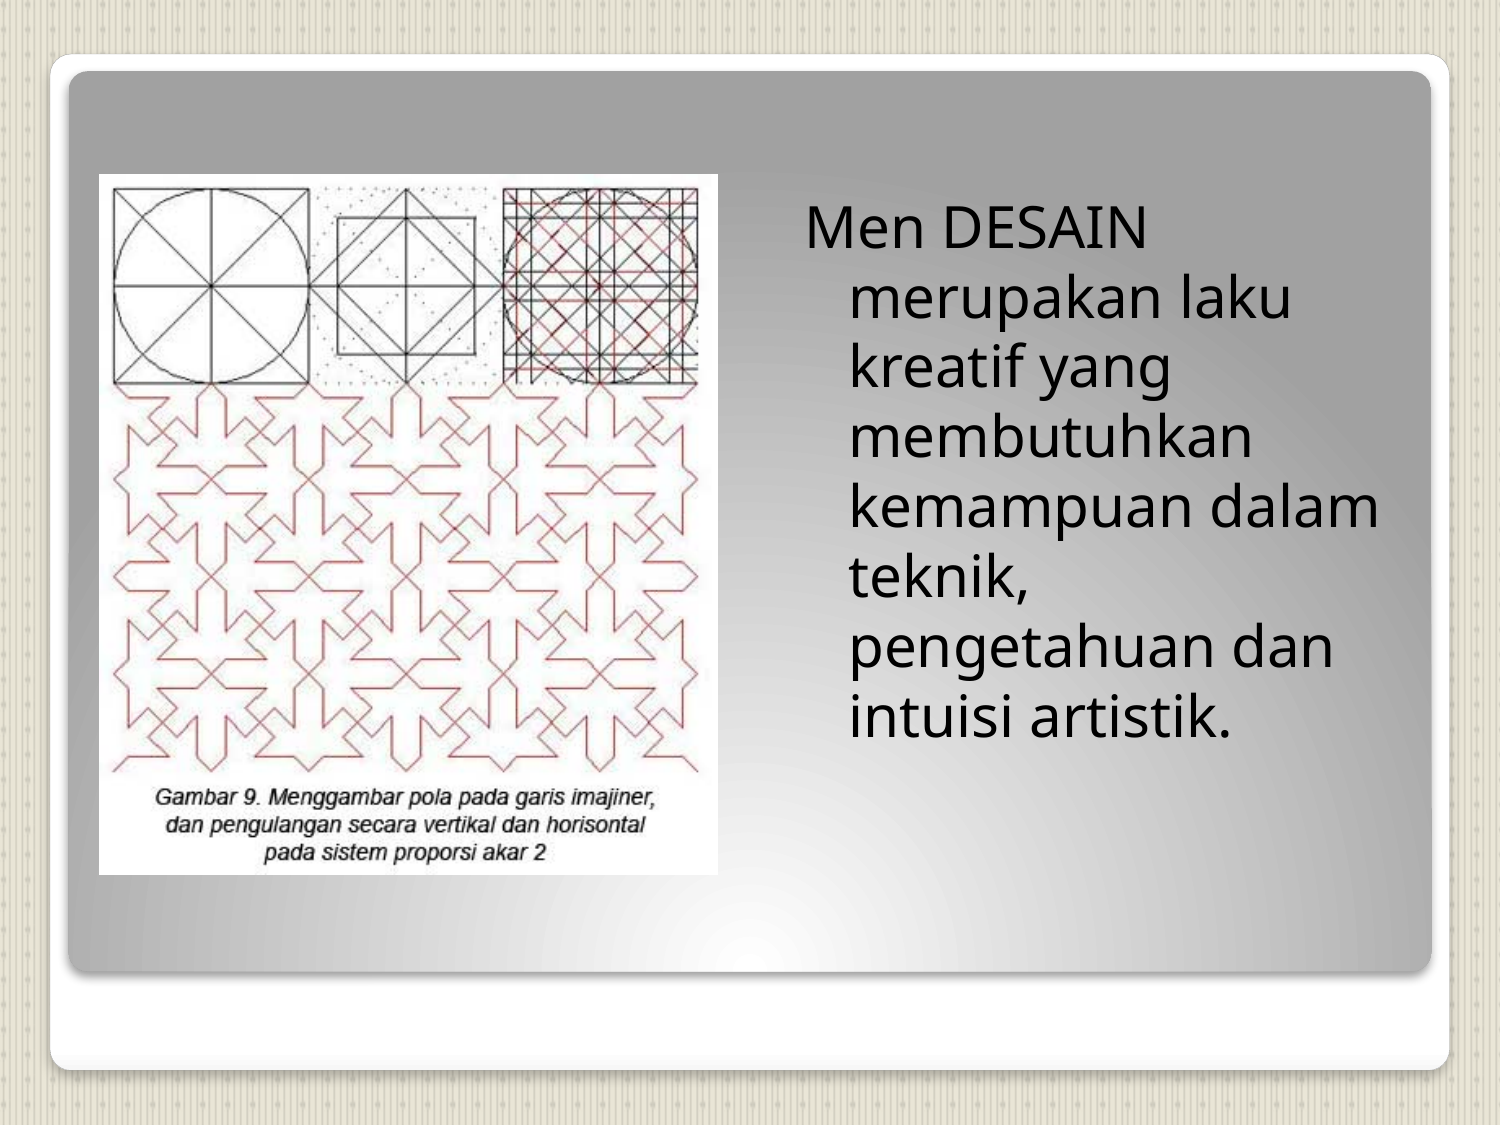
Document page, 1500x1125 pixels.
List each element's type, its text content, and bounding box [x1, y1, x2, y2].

picture [99, 174, 718, 876]
list Men DESAIN merupakan laku kreatif yang membutuhkan kemampuan dalam teknik, pengetahuan dan intuisi artistik. [774, 174, 1425, 888]
